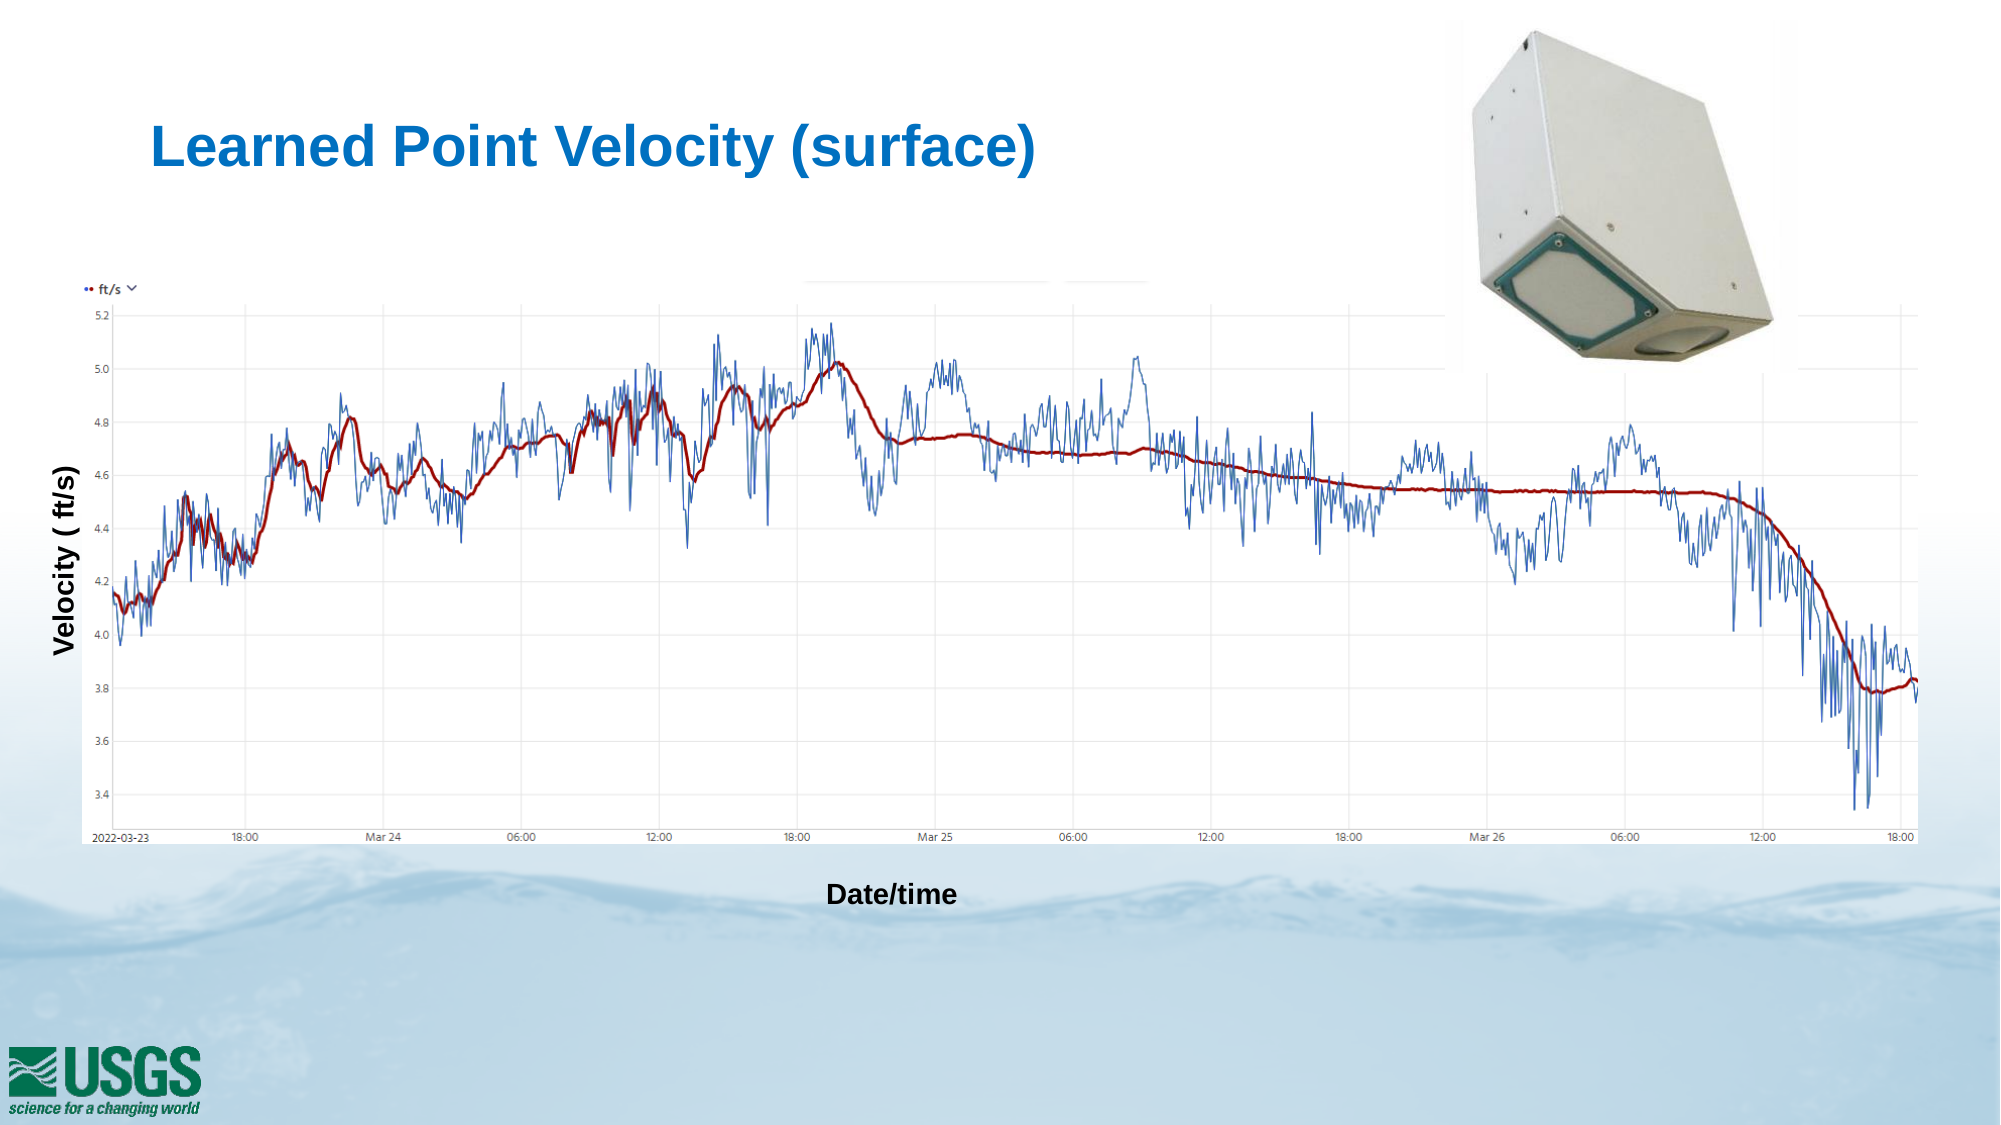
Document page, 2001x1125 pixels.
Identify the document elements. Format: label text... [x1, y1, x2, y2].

text_box Velocity ( ft/s) [41, 0, 238, 657]
picture [9, 1045, 202, 1117]
text_box Date/time [826, 872, 1750, 1069]
picture [81, 20, 1919, 844]
title Learned Point Velocity (surface) [238, 108, 1440, 188]
